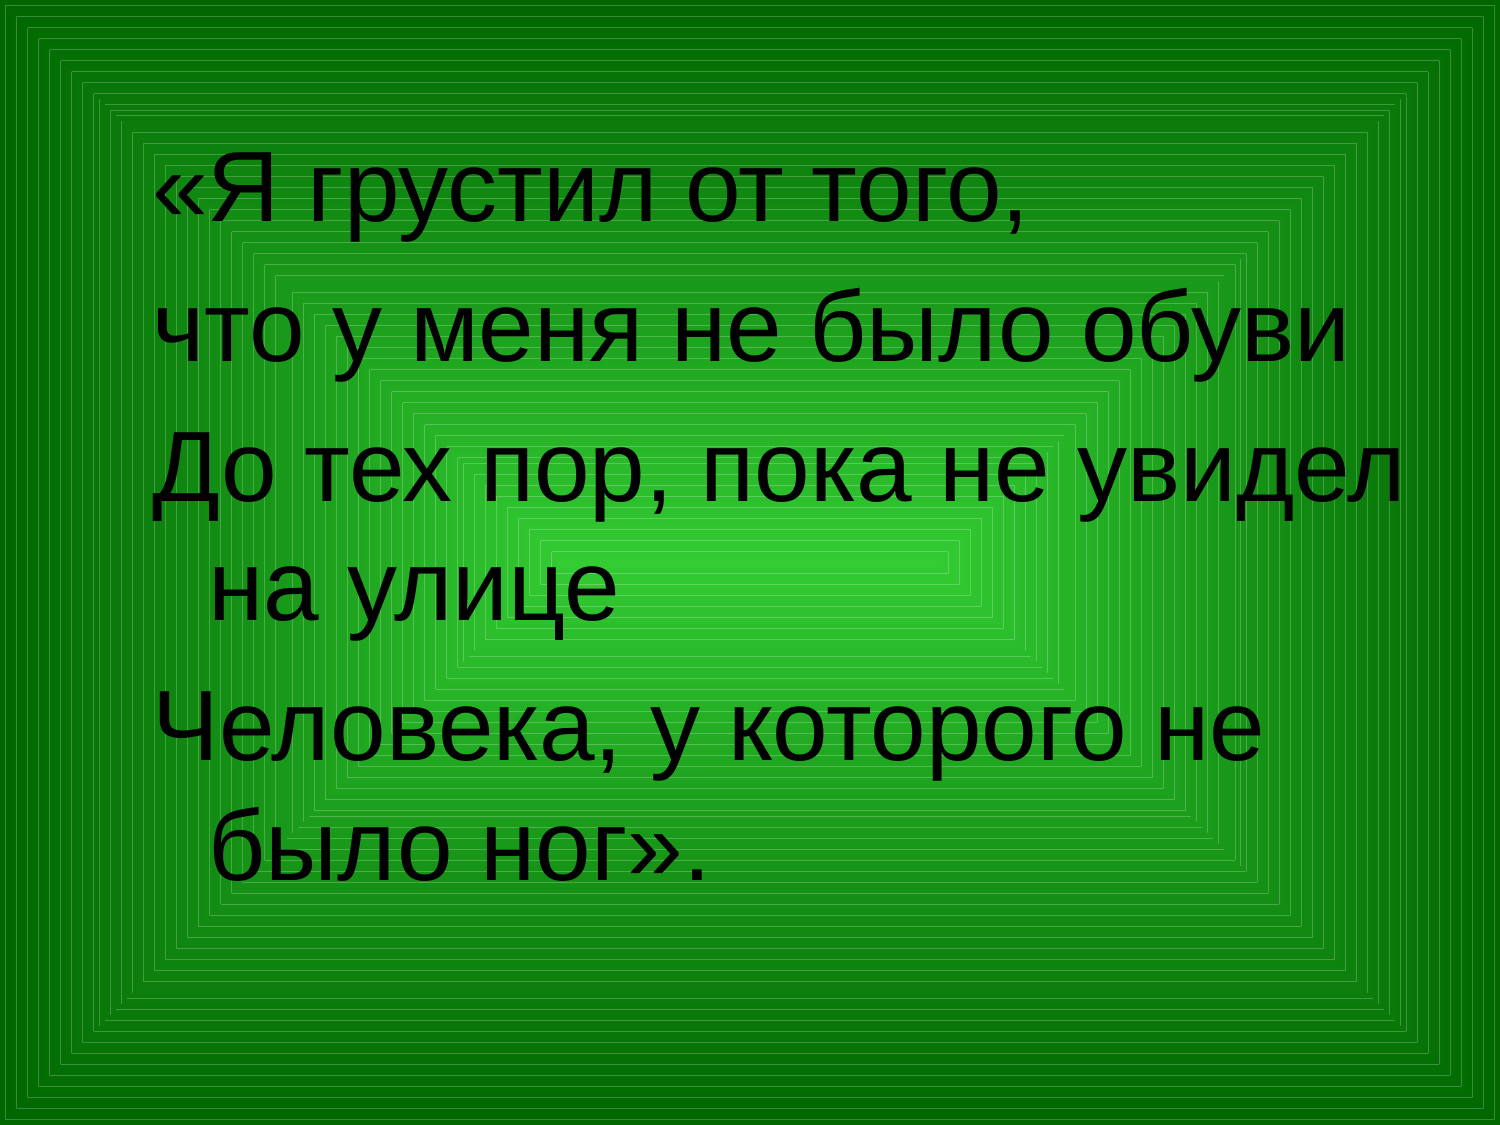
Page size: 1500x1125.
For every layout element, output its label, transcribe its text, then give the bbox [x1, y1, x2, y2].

list «Я грустил от того, что у меня не было обуви До тех пор, пока не увидел на улице Человека, у которого не было ног». [137, 113, 1452, 1001]
